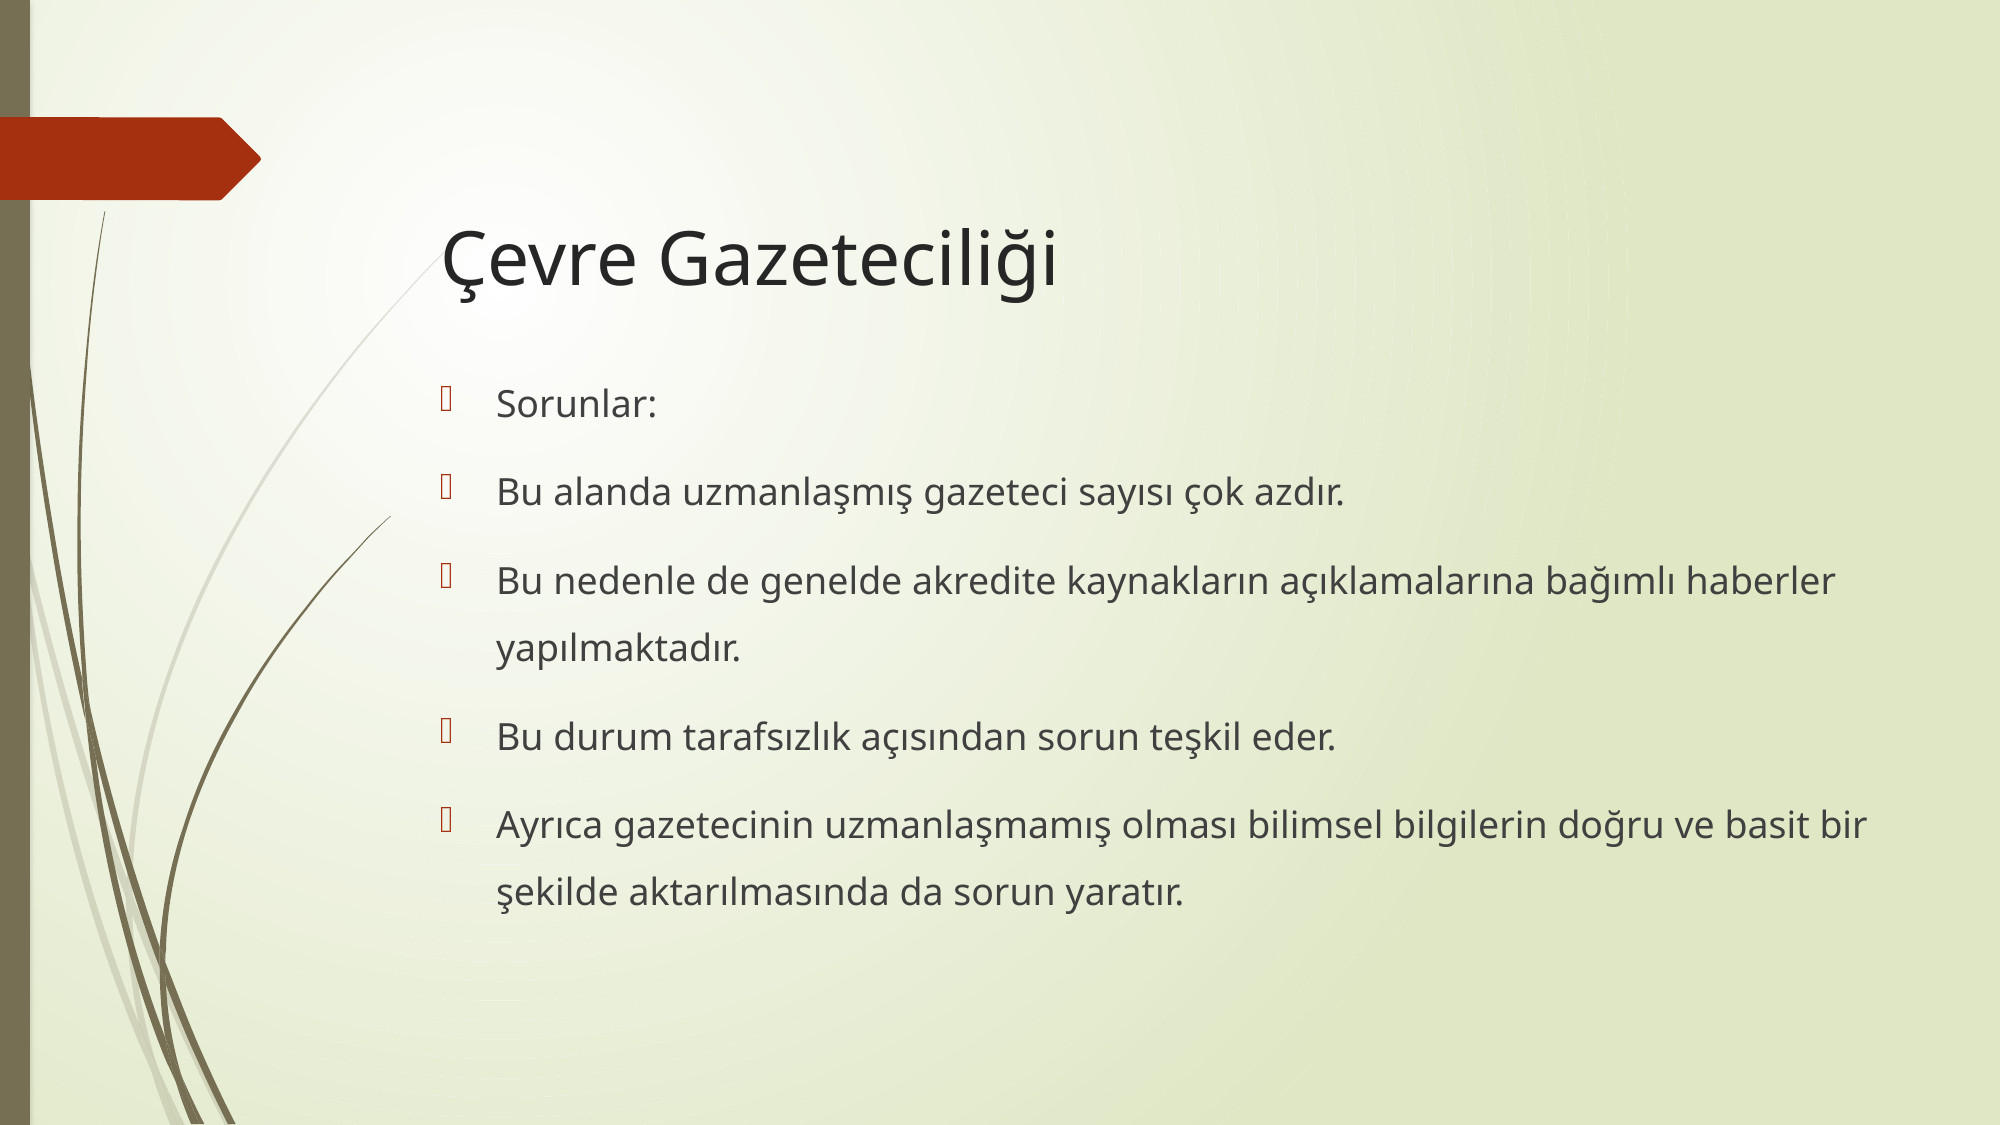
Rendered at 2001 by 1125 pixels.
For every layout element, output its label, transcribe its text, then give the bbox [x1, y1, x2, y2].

list Sorunlar: Bu alanda uzmanlaşmış gazeteci sayısı çok azdır. Bu nedenle de genelde akredite kaynakların açıklamalarına bağımlı haberler yapılmaktadır. Bu durum tarafsızlık açısından sorun teşkil eder. Ayrıca gazetecinin uzmanlaşmamış olması bilimsel bilgilerin doğru ve basit bir şekilde aktarılmasında da sorun yaratır. [424, 350, 1888, 970]
title Çevre Gazeteciliği [425, 202, 1888, 313]
